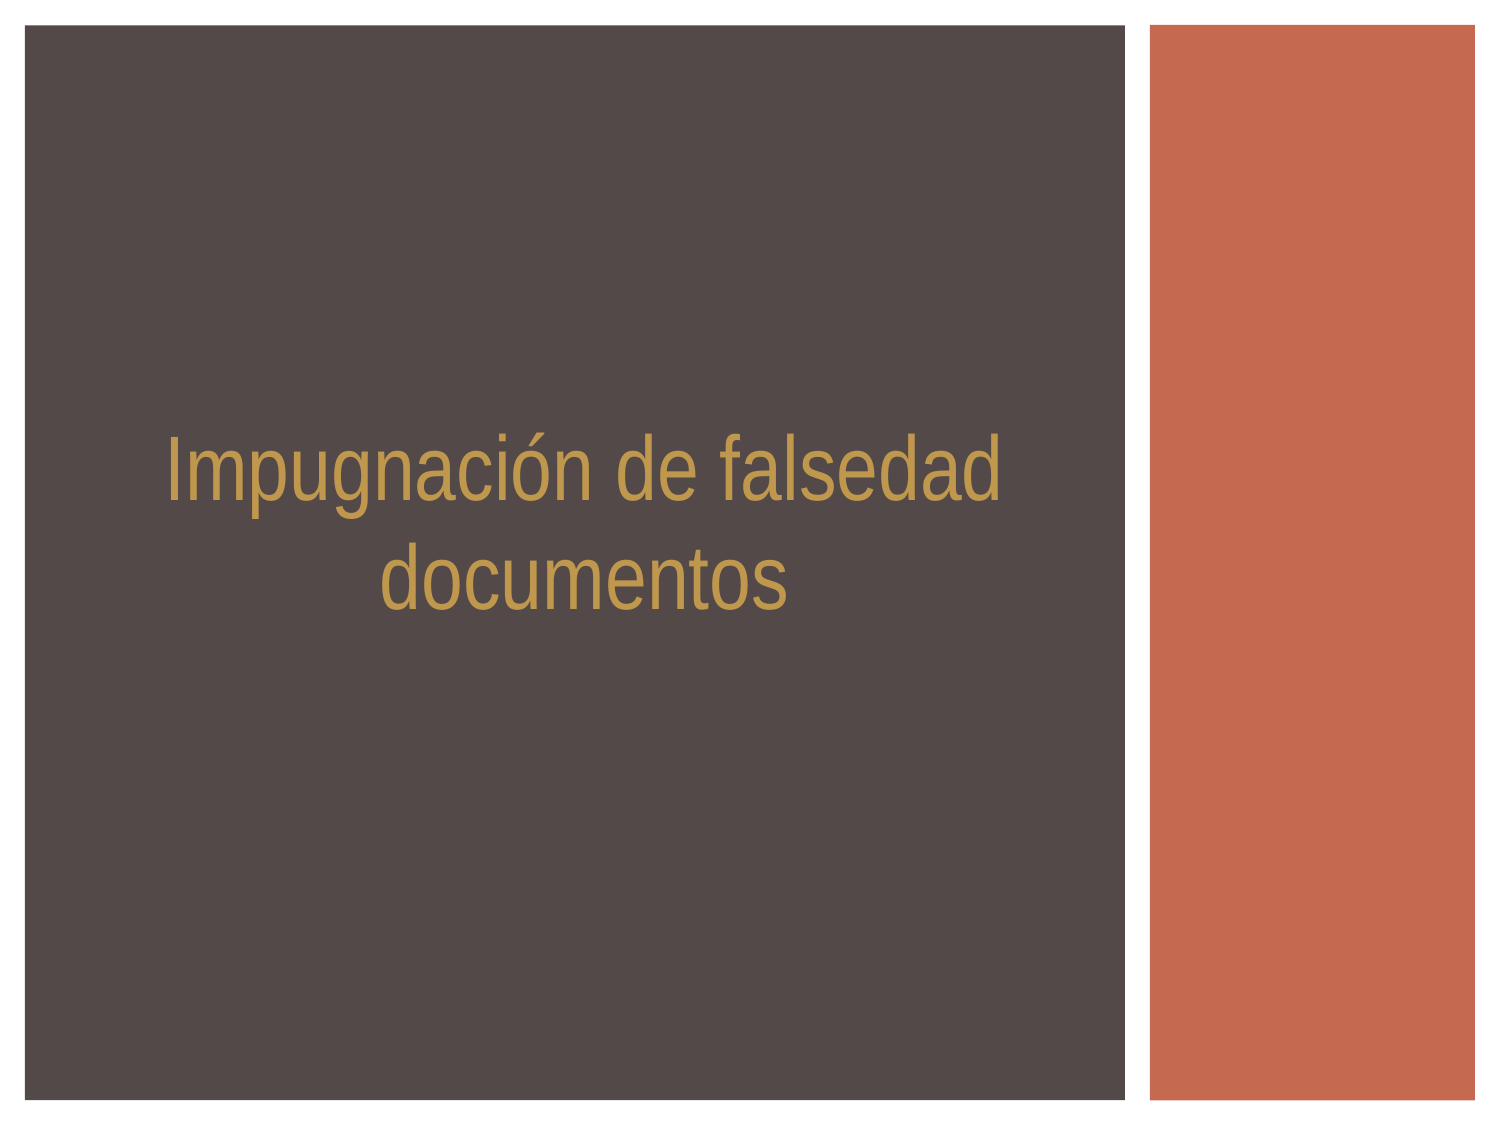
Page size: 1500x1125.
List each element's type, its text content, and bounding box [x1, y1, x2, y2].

text_box Impugnación de falsedad documentos [53, 401, 1117, 636]
